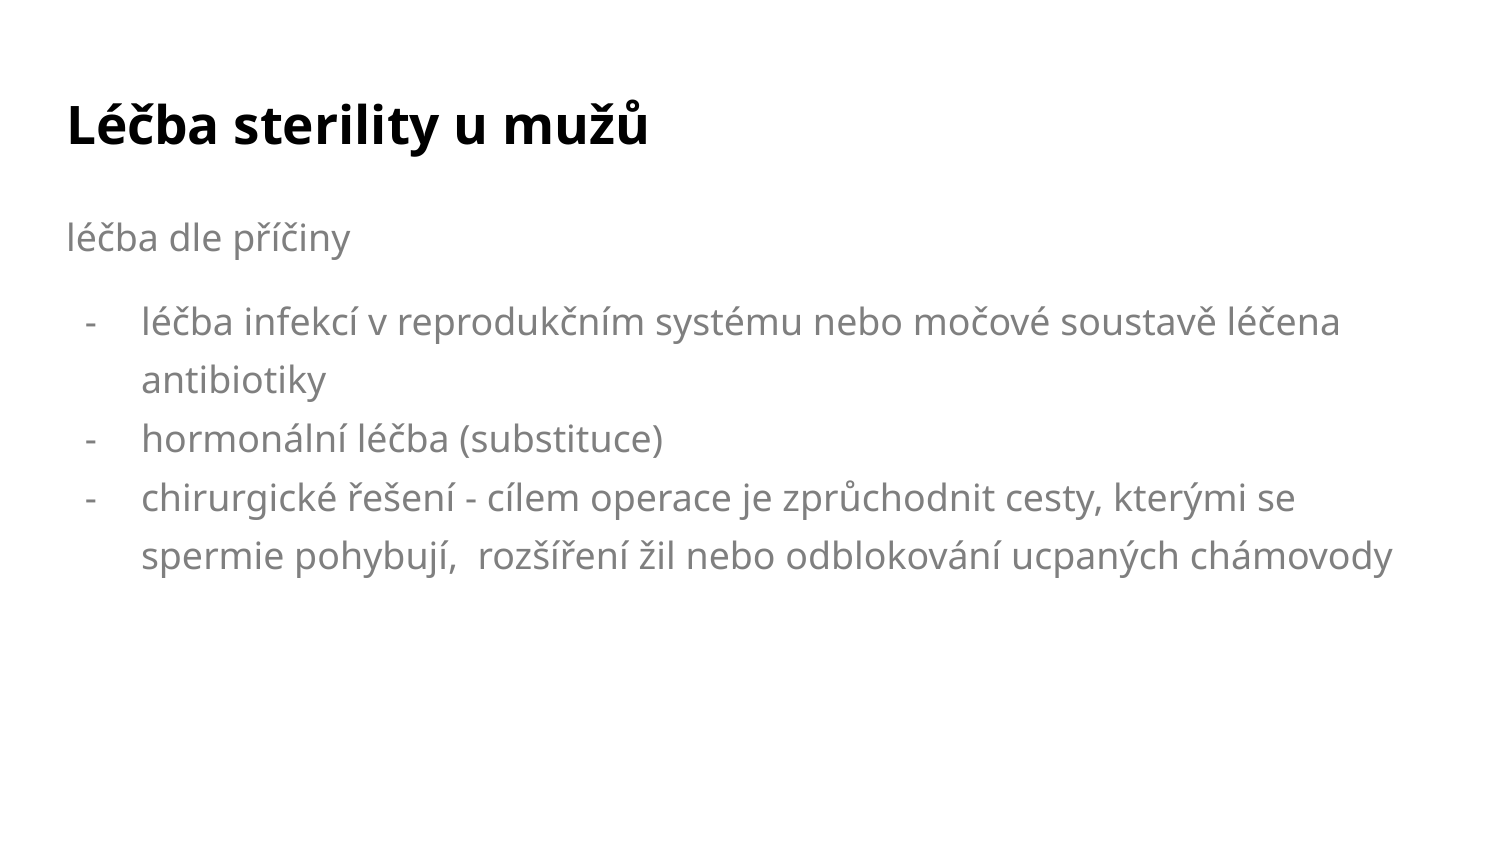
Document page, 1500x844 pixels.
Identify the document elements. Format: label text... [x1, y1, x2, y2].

title Léčba sterility u mužů [51, 72, 1449, 176]
list léčba dle příčiny léčba infekcí v reprodukčním systému nebo močové soustavě léčena antibiotiky hormonální léčba (substituce) chirurgické řešení - cílem operace je zprůchodnit cesty, kterými se spermie pohybují, rozšíření žil nebo odblokování ucpaných chámovody [51, 189, 1449, 750]
